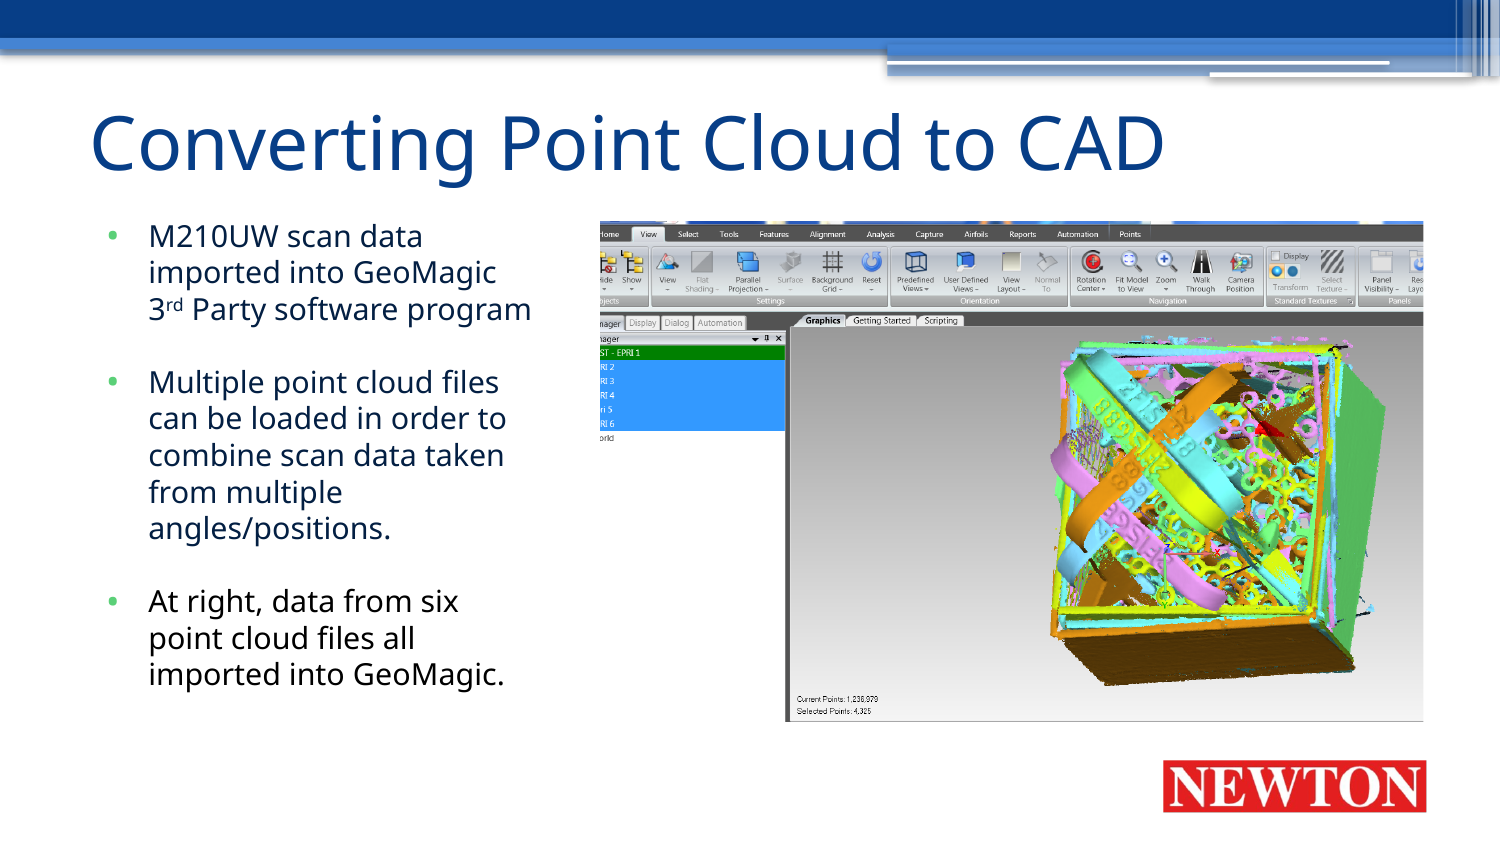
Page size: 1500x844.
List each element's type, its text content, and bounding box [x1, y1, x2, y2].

title Converting Point Cloud to CAD [75, 84, 1425, 197]
list M210UW scan data imported into GeoMagic 3rd Party software program Multiple point cloud files can be loaded in order to combine scan data taken from multiple angles/positions. At right, data from six point cloud files all imported into GeoMagic. [75, 209, 550, 722]
picture [599, 221, 1424, 723]
picture [1162, 759, 1427, 813]
